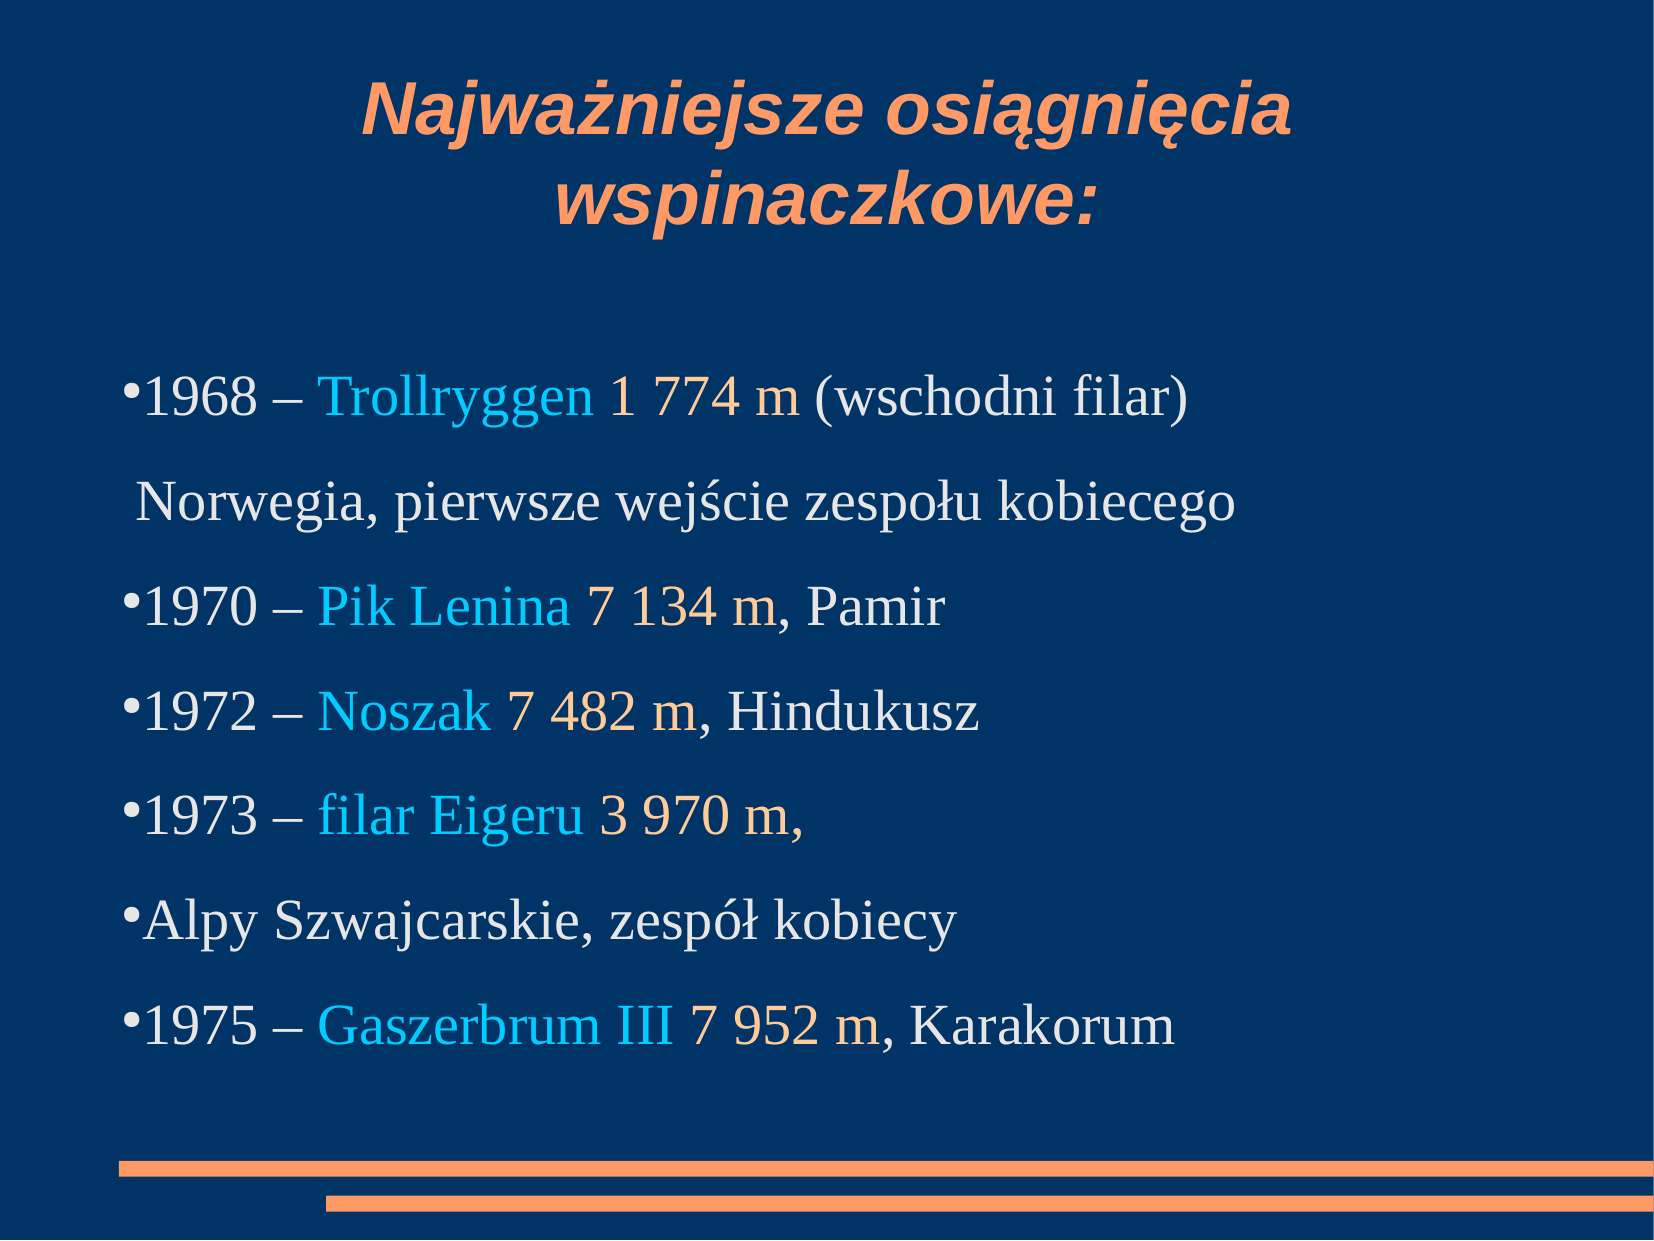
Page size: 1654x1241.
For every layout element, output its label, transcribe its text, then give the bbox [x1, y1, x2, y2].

list 1968 – Trollryggen 1 774 m (wschodni filar) Norwegia, pierwsze wejście zespołu kobiecego 1970 – Pik Lenina 7 134 m, Pamir 1972 – Noszak 7 482 m, Hindukusz 1973 – filar Eigeru 3 970 m, Alpy Szwajcarskie, zespół kobiecy 1975 – Gaszerbrum III 7 952 m, Karakorum [121, 322, 1561, 1132]
title Najważniejsze osiągnięcia wspinaczkowe: [121, 46, 1534, 254]
